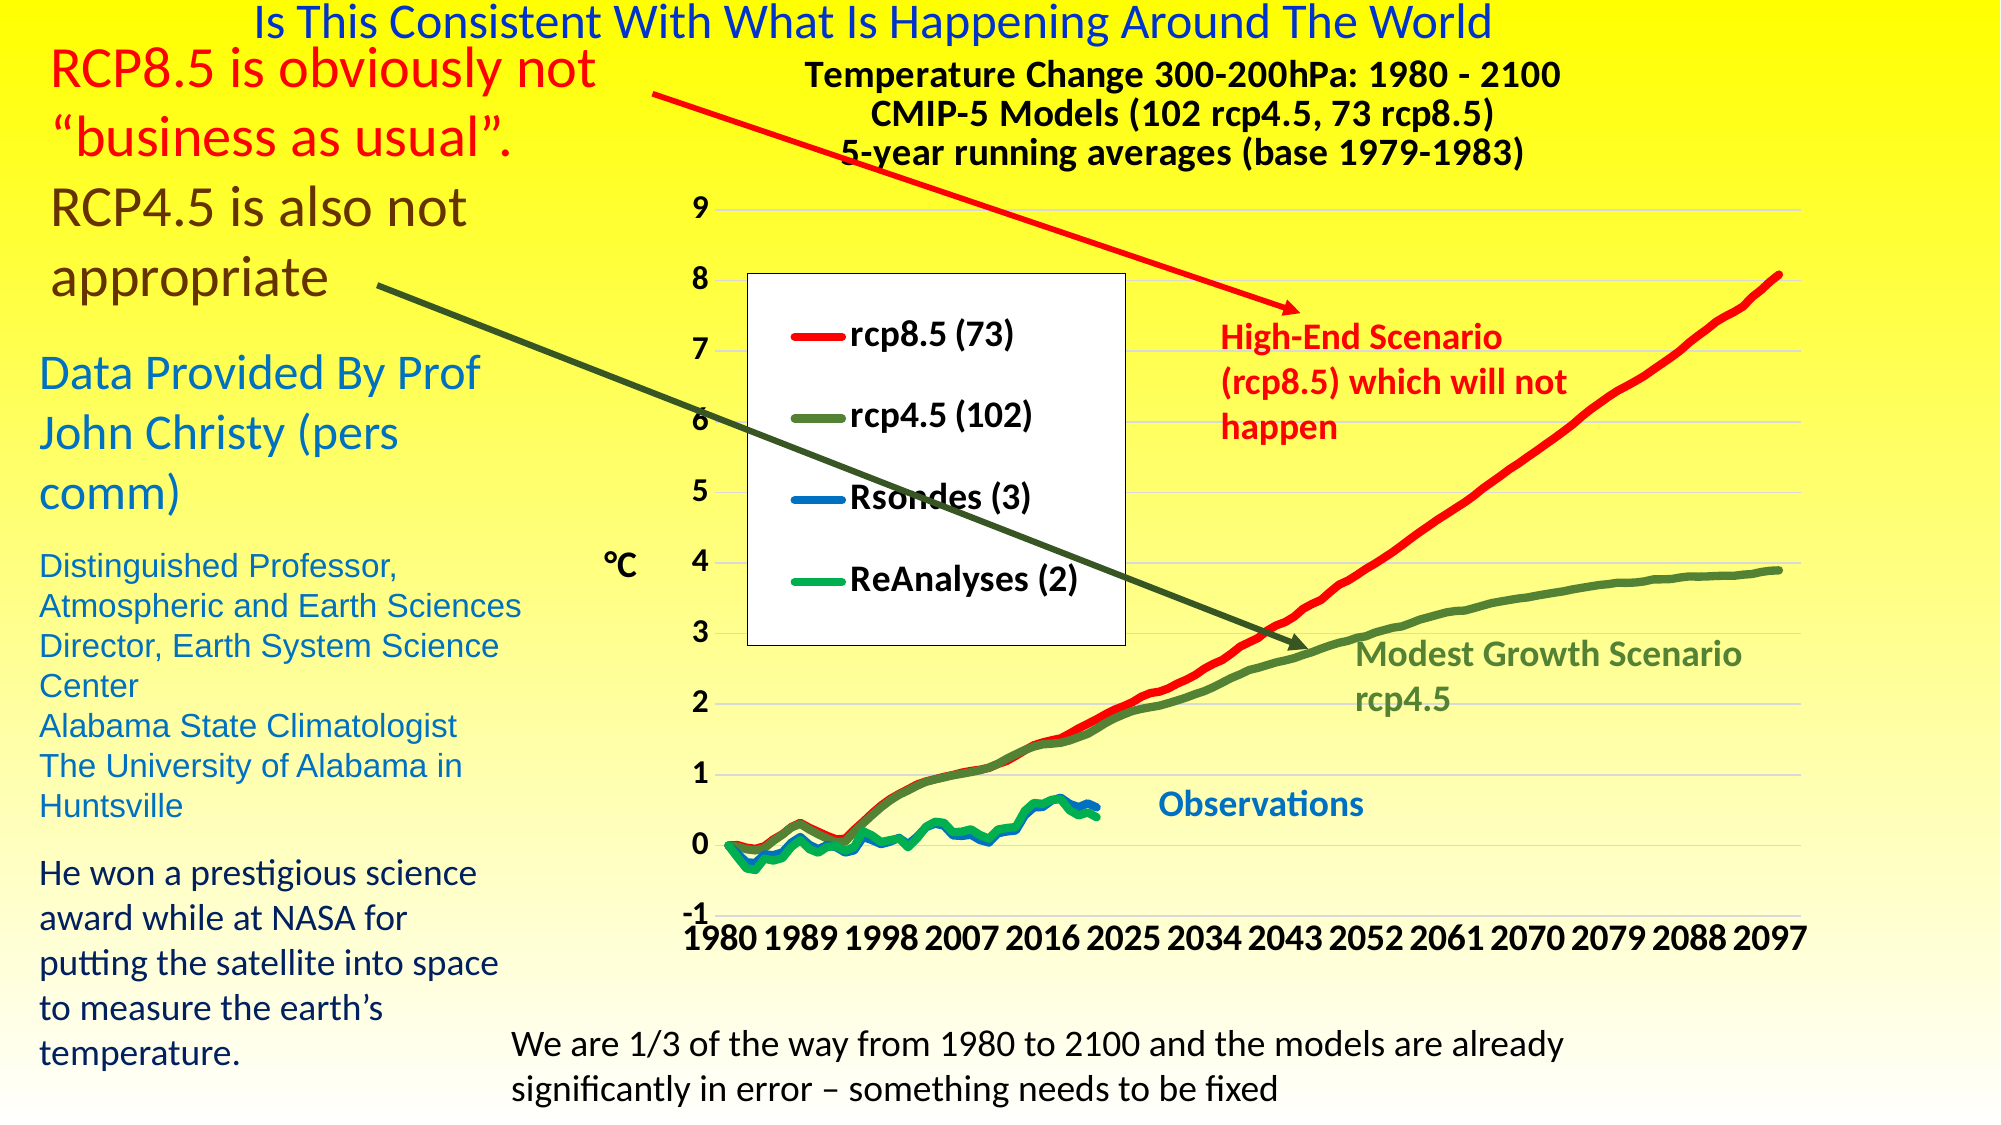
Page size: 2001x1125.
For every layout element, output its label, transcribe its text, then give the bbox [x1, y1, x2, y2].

text_box Data Provided By Prof John Christy (pers comm) [24, 331, 377, 527]
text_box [377, 285, 1309, 649]
text_box He won a prestigious science award while at NASA for putting the satellite into space to measure the earth’s temperature. [24, 840, 528, 1081]
chart [603, 34, 1847, 1065]
text_box We are 1/3 of the way from 1980 to 2100 and the models are already significantly in error – something needs to be fixed [496, 1011, 1702, 1117]
text_box Distinguished Professor, Atmospheric and Earth Sciences Director, Earth System Science Center Alabama State Climatologist The University of Alabama in Huntsville [24, 537, 603, 832]
text_box RCP8.5 is obviously not “business as usual”. RCP4.5 is also not appropriate [36, 21, 603, 316]
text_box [652, 93, 1301, 285]
text_box Is This Consistent With What Is Happening Around The World [238, 0, 1960, 56]
